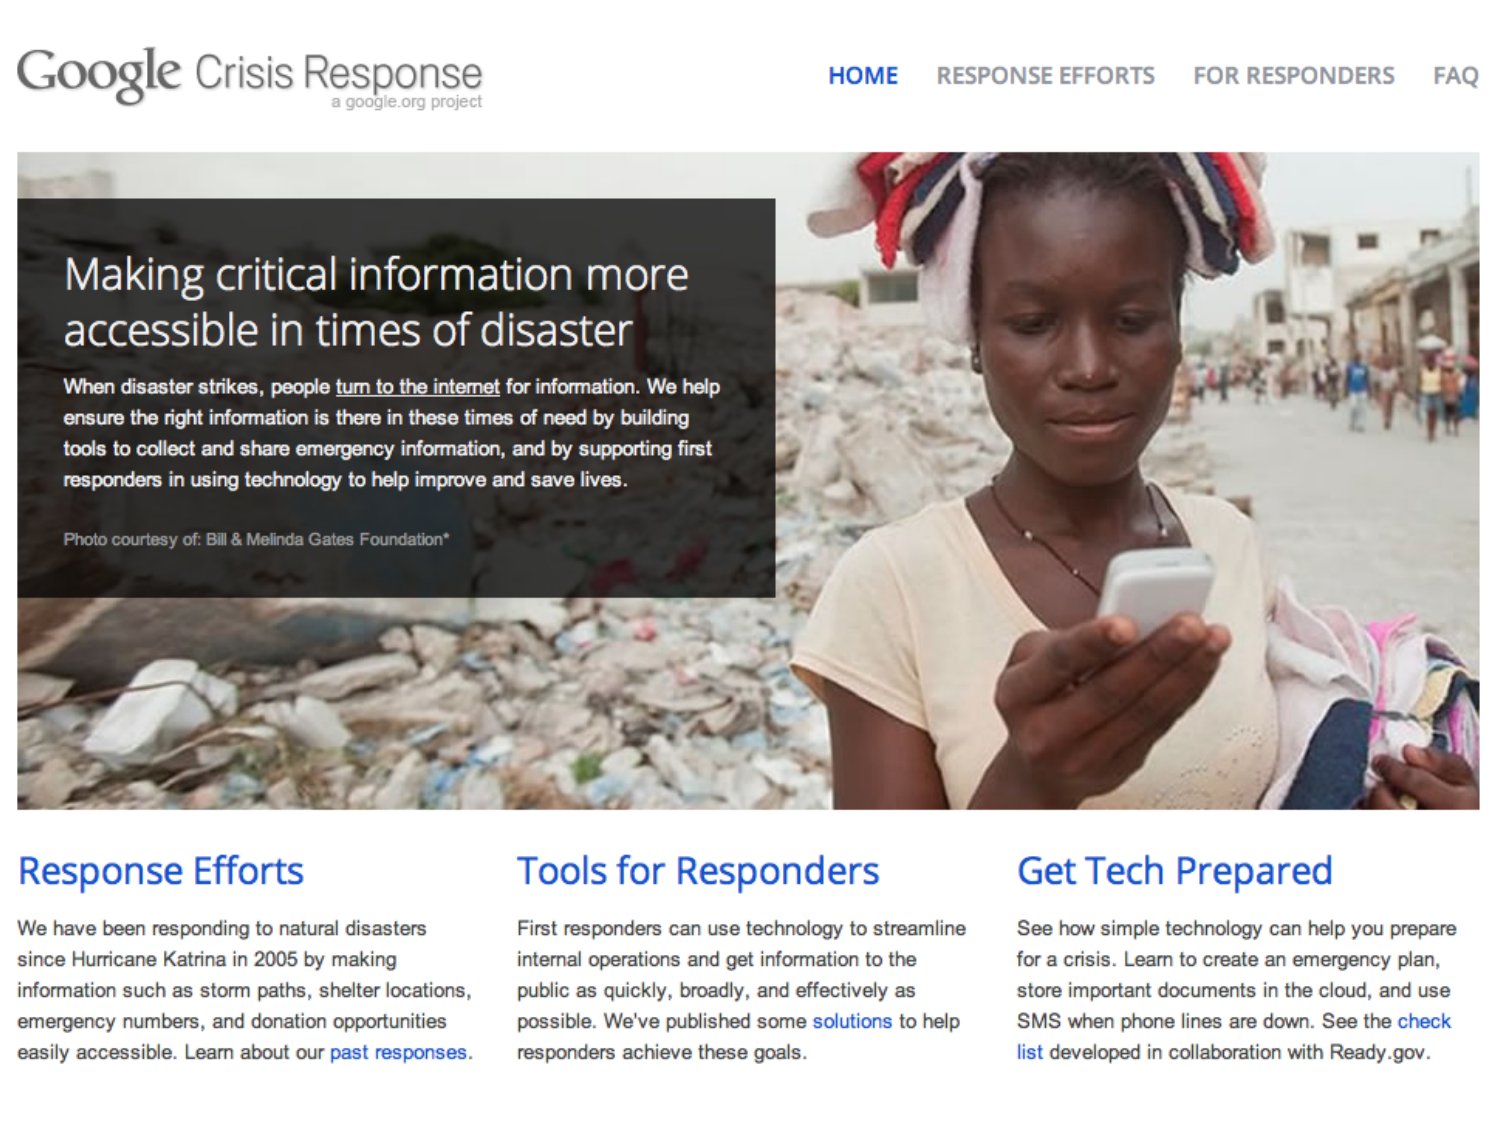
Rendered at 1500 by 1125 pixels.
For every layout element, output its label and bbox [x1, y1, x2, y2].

text_box [0, 27, 1500, 1098]
